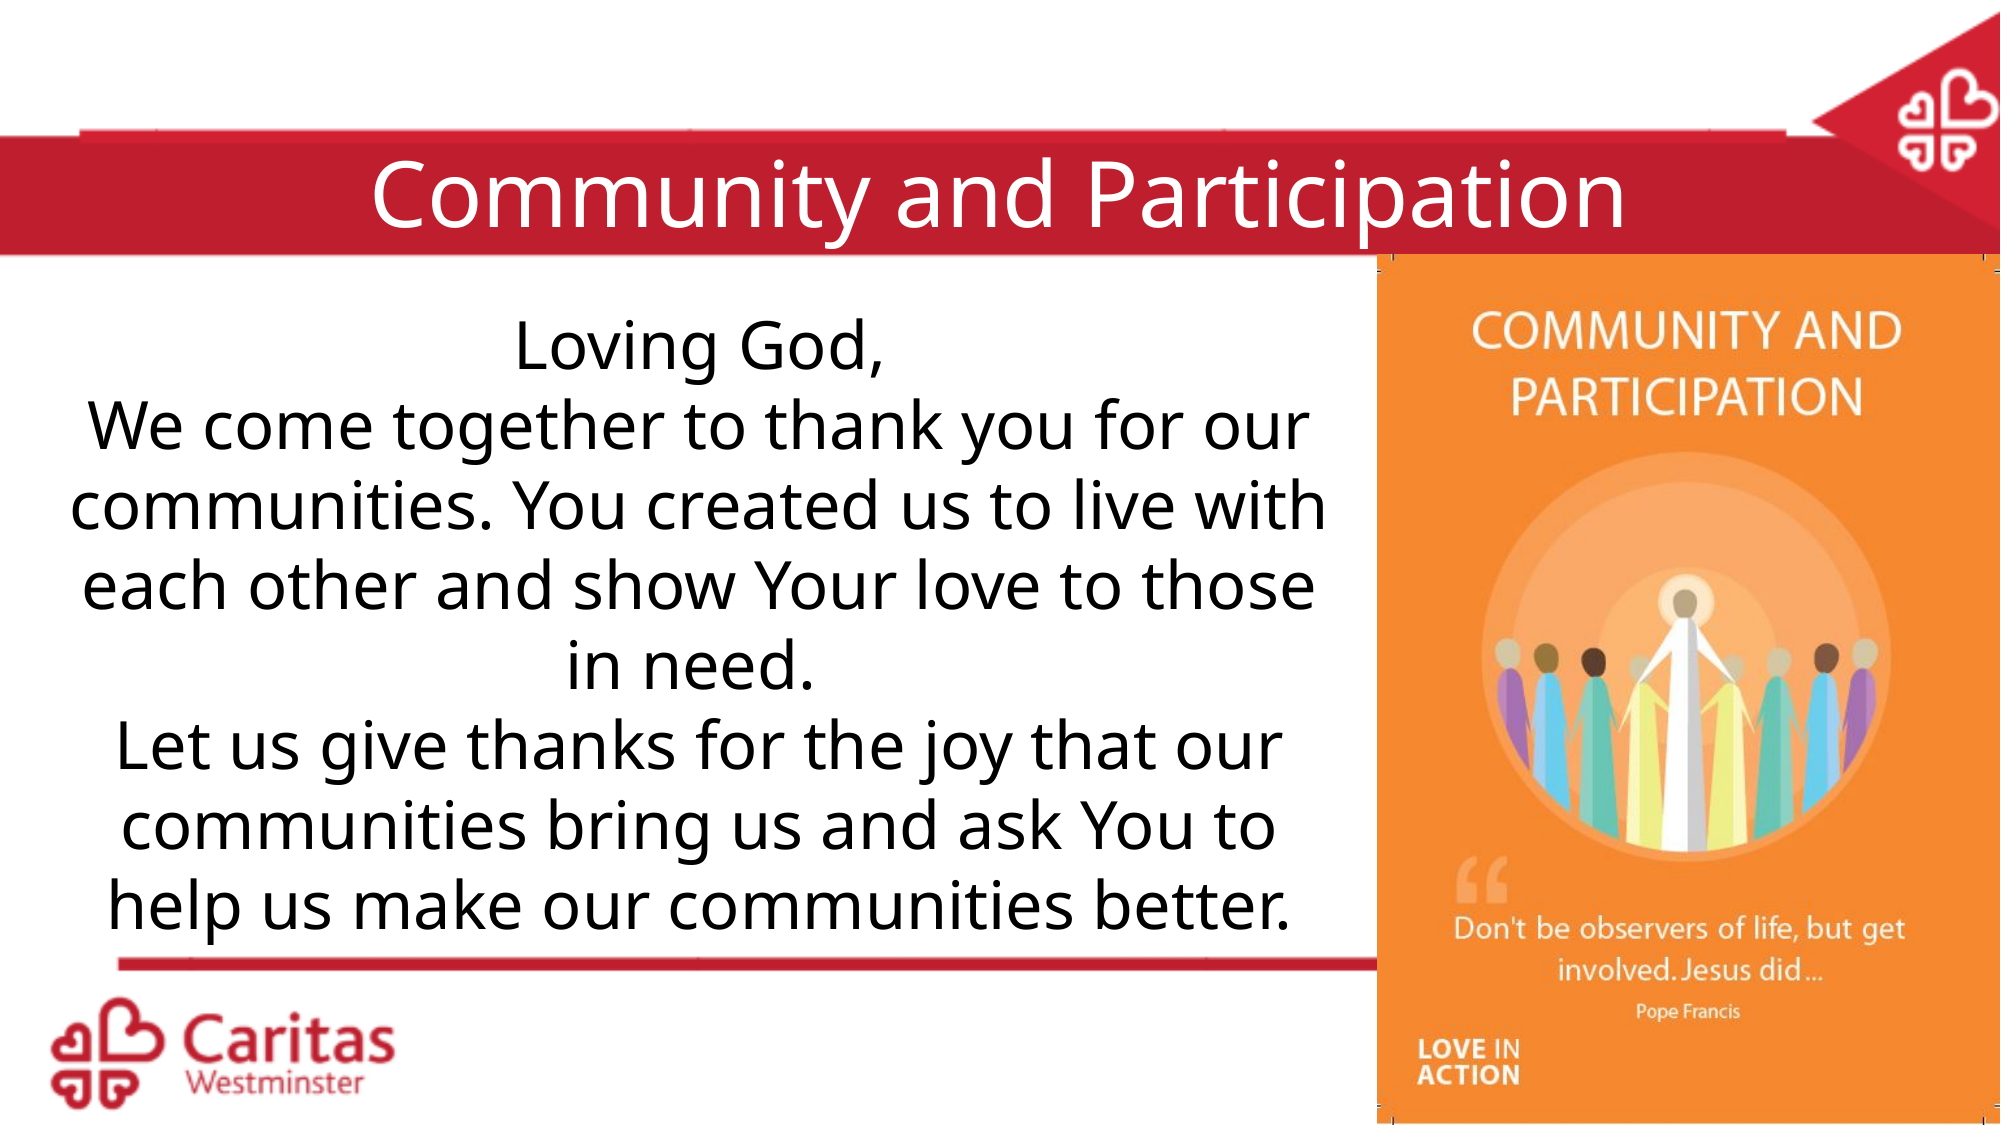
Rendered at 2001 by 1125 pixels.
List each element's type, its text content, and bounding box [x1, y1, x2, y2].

picture [0, 0, 2000, 1125]
text_box Loving God, We come together to thank you for our communities. You created us to live with each other and show Your love to those in need. Let us give thanks for the joy that our communities bring us and ask You to help us make our communities better. [29, 296, 1371, 935]
